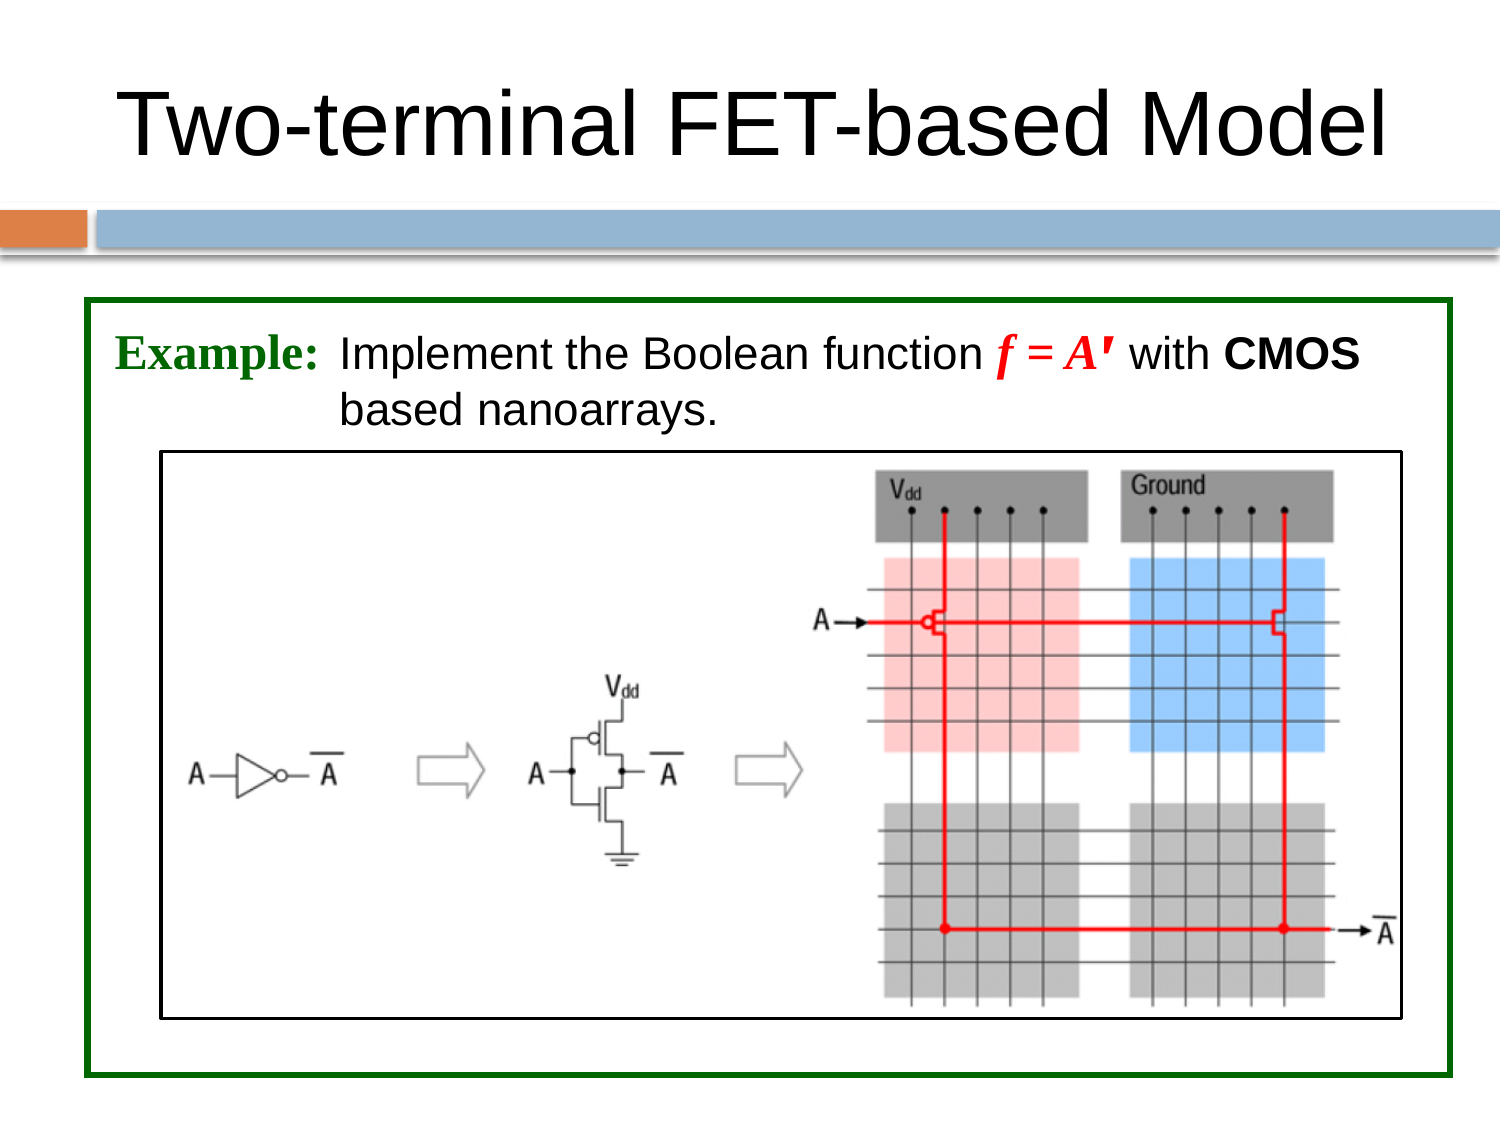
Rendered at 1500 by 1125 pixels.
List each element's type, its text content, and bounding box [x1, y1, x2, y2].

text_box Example: [99, 312, 324, 388]
title Two-terminal FET-based Model [100, 37, 1438, 200]
picture [162, 452, 1401, 1018]
text_box [87, 299, 1450, 1075]
text_box Implement the Boolean function f = Aꞌ with CMOS based nanoarrays. [324, 312, 1450, 443]
